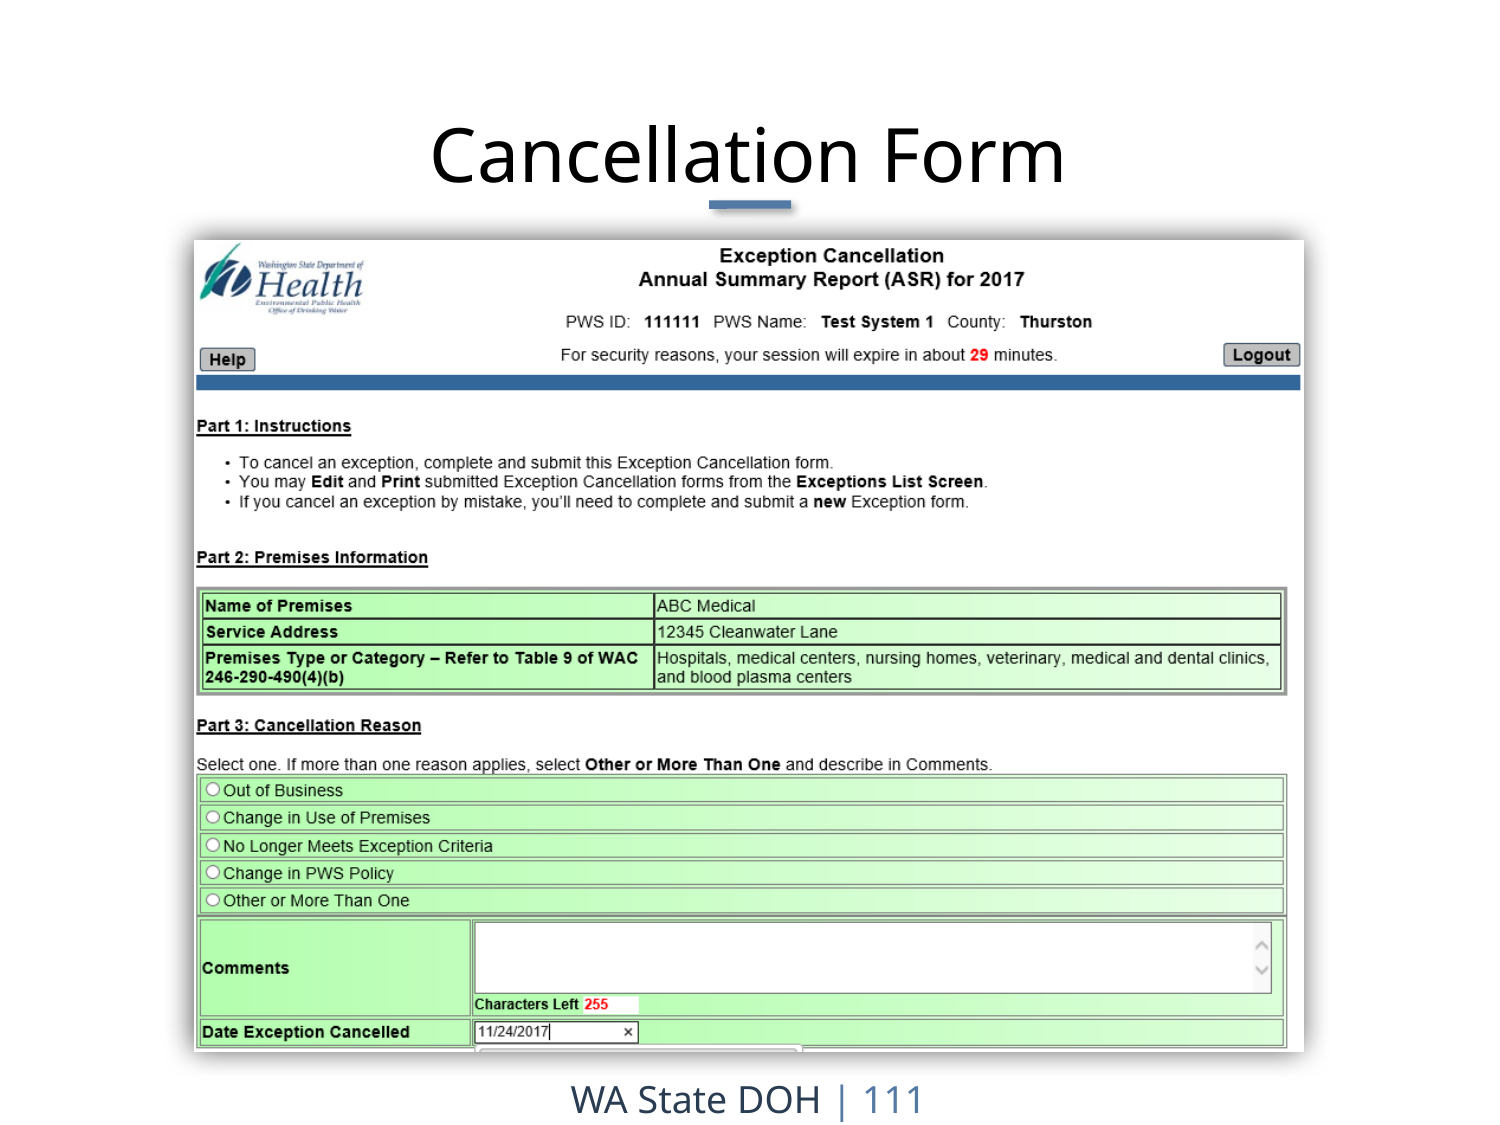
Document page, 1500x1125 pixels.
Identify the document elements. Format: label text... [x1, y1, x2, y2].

picture [194, 240, 1304, 1052]
list Cancellation Form [0, 110, 1499, 190]
